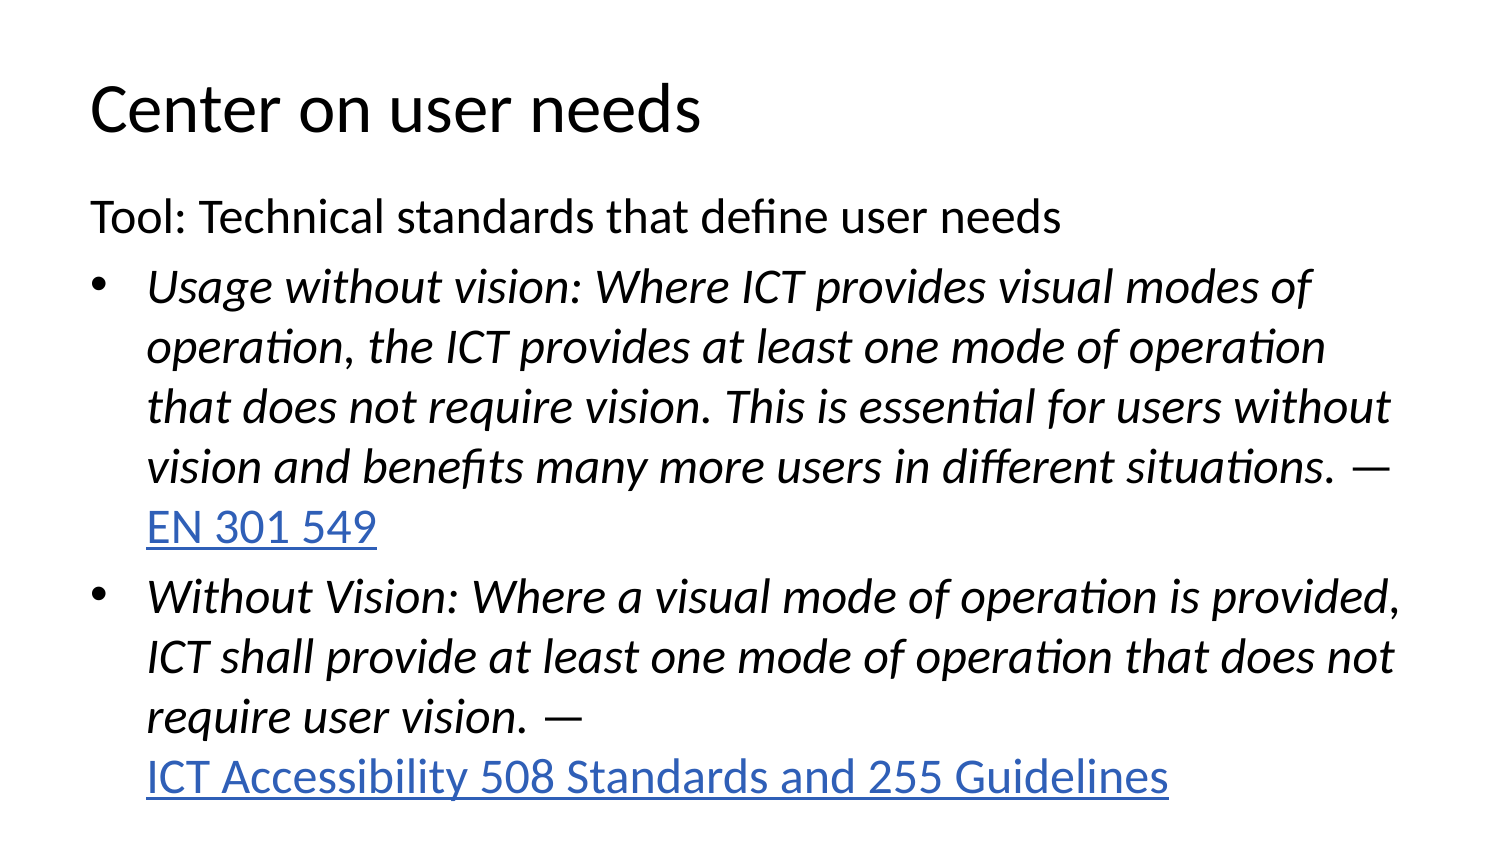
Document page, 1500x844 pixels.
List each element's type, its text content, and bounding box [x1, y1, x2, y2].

list Tool: Technical standards that define user needs Usage without vision: Where ICT provides visual modes of operation, the ICT provides at least one mode of operation that does not require vision. This is essential for users without vision and benefits many more users in different situations. — EN 301 549 Without Vision: Where a visual mode of operation is provided, ICT shall provide at least one mode of operation that does not require user vision. — ICT Accessibility 508 Standards and 255 Guidelines [75, 176, 1425, 724]
title Center on user needs [75, 33, 1425, 175]
